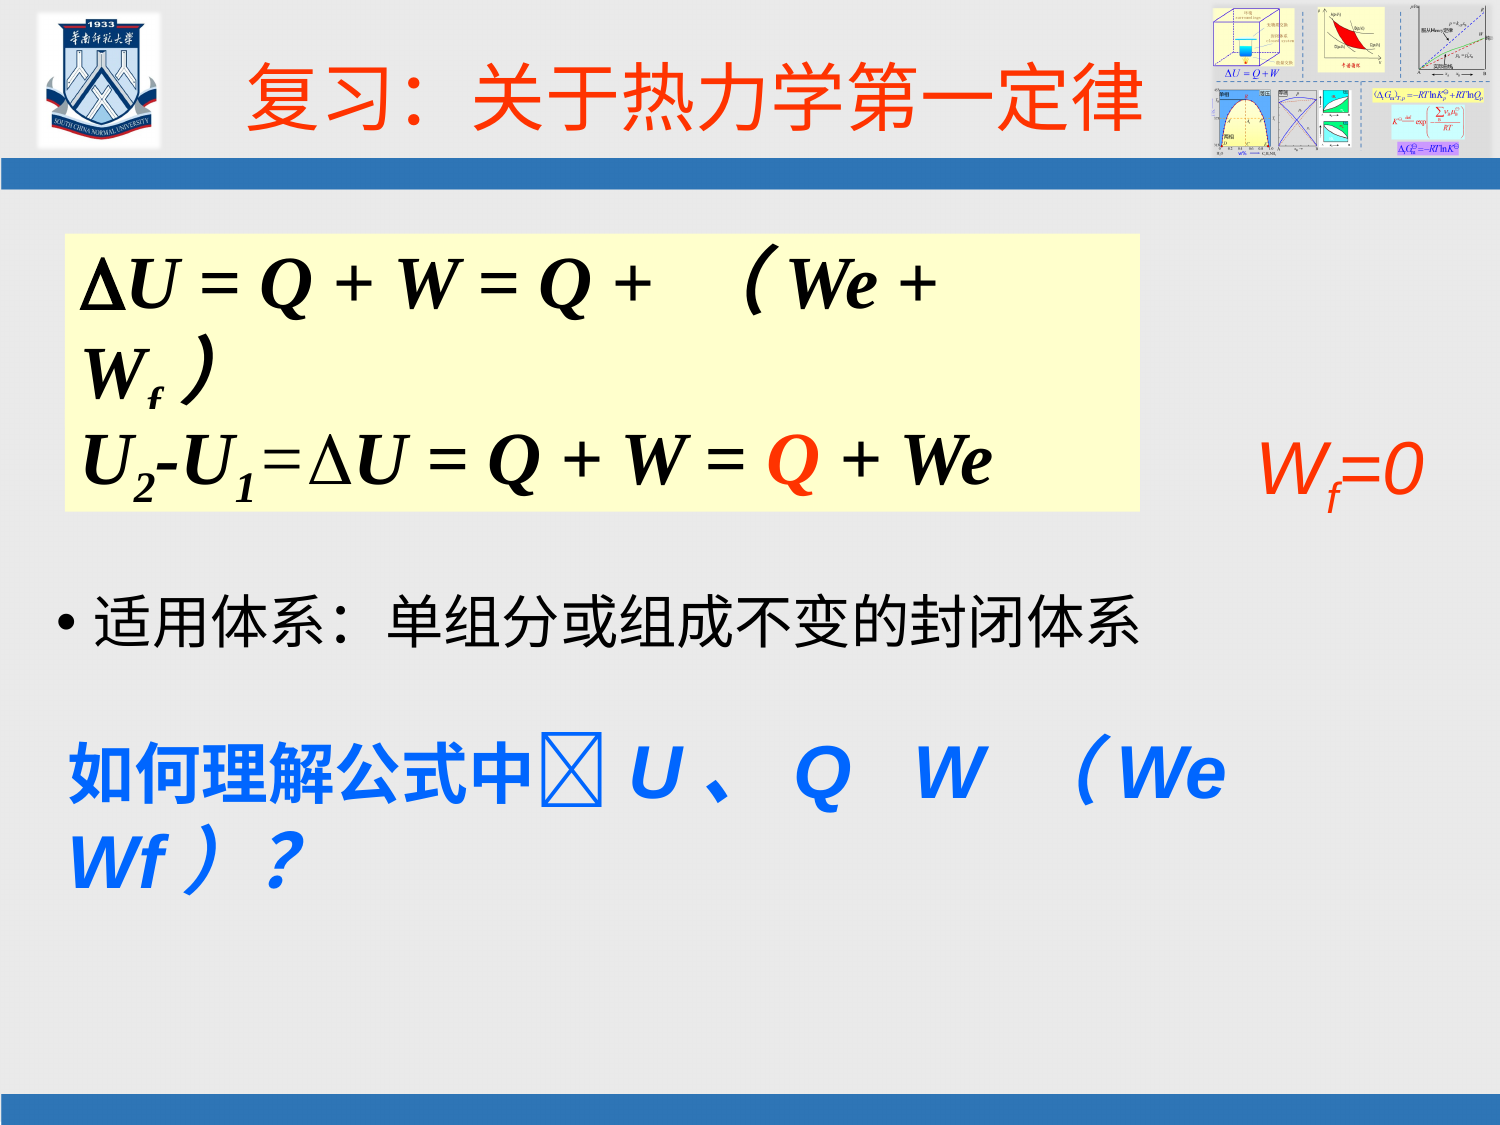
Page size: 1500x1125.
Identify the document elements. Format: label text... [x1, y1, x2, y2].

list 适用体系：单组分或组成不变的封闭体系 [41, 586, 1392, 681]
picture [0, 0, 1500, 1125]
text_box 如何理解公式中U、Q W （We Wf）？ [53, 716, 1459, 911]
text_box 复习：关于热力学第一定律 [230, 42, 1161, 148]
text_box U = Q + W = Q + （We + Wf） [64, 233, 1140, 409]
text_box Wf=0 [1240, 412, 1439, 530]
text_box U2-U1=U = Q + W = Q + We [64, 409, 1140, 512]
